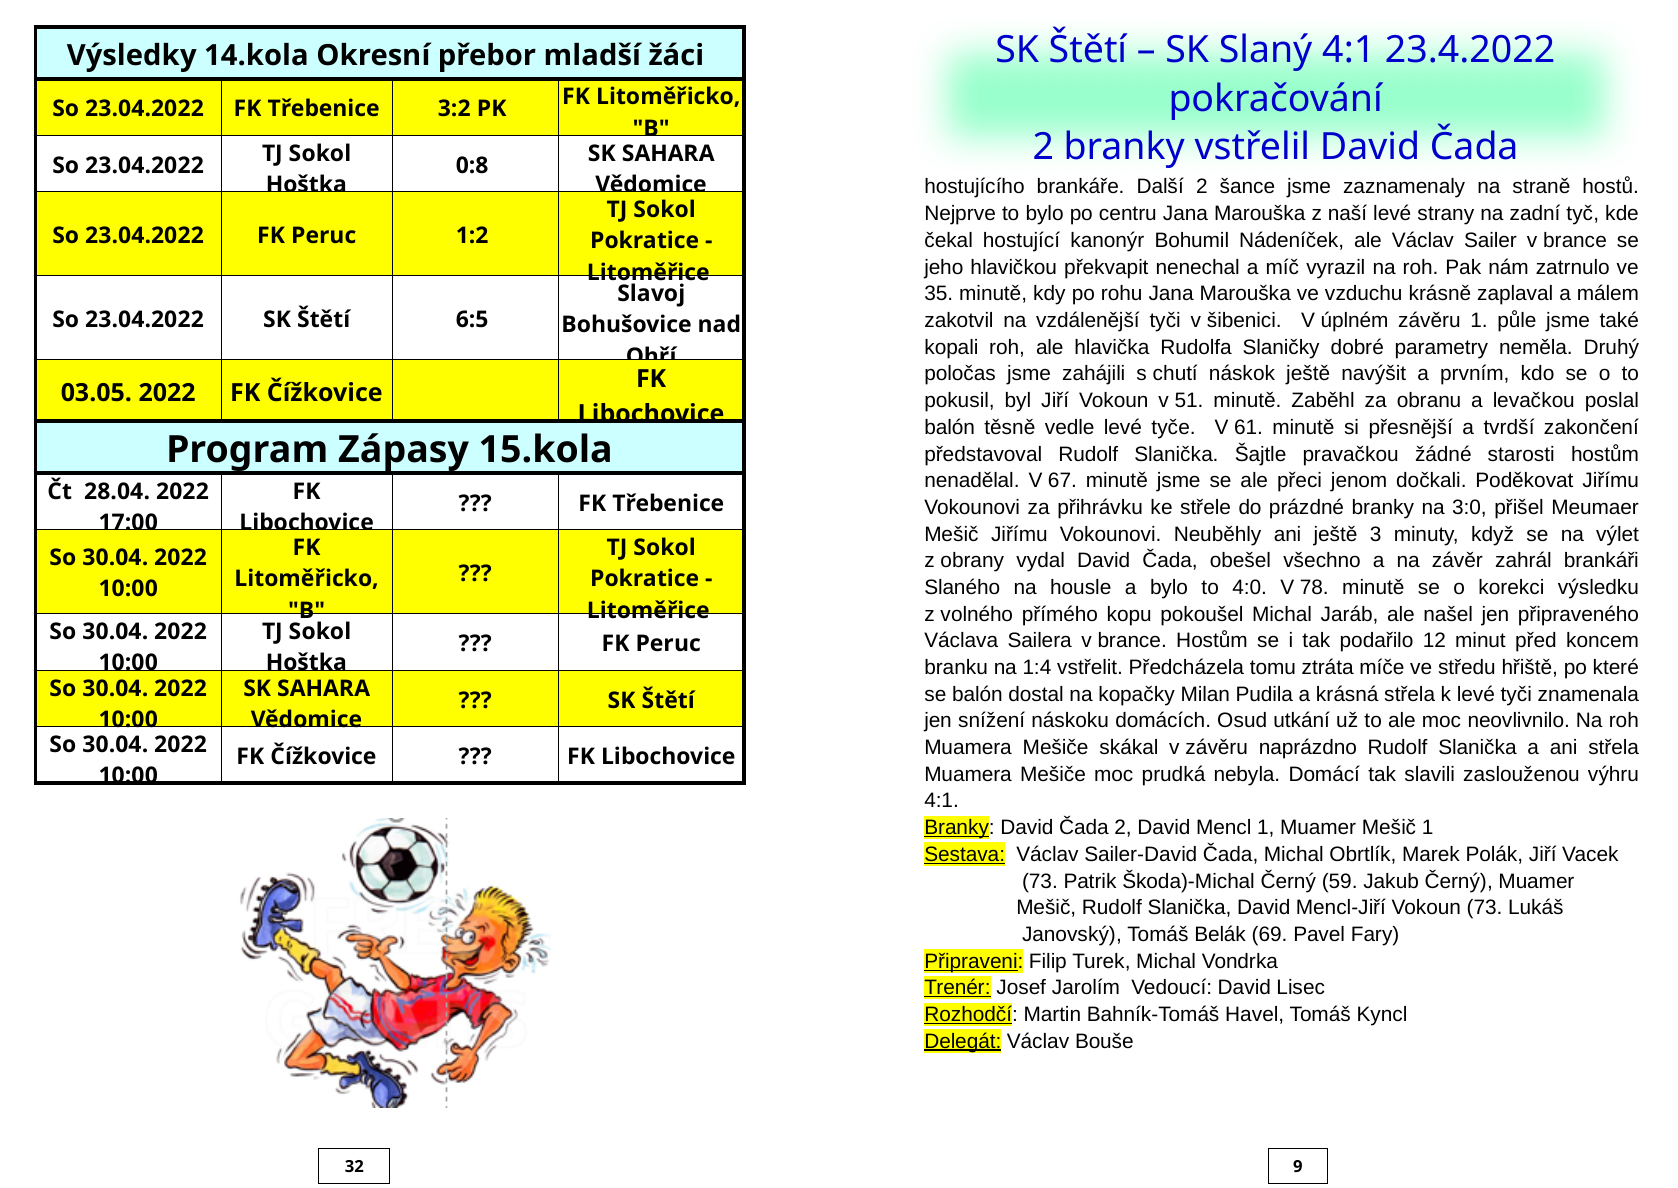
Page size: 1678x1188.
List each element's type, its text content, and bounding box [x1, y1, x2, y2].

text_box 9 [1268, 1148, 1328, 1184]
text_box hostujícího brankáře. Další 2 šance jsme zaznamenaly na straně hostů. Nejprve to bylo po centru Jana Marouška z naší levé strany na zadní tyč, kde čekal hostující kanonýr Bohumil Nádeníček, ale Václav Sailer v brance se jeho hlavičkou překvapit nenechal a míč vyrazil na roh. Pak nám zatrnulo ve 35. minutě, kdy po rohu Jana Marouška ve vzduchu krásně zaplaval a málem zakotvil na vzdálenější tyči v šibenici. V úplném závěru 1. půle jsme také kopali roh, ale hlavička Rudolfa Slaničky dobré parametry neměla. Druhý poločas jsme zahájili s chutí náskok ještě navýšit a prvním, kdo se o to pokusil, byl Jiří Vokoun v 51. minutě. Zaběhl za obranu a levačkou poslal balón těsně vedle levé tyče. V 61. minutě si přesnější a tvrdší zakončení představoval Rudolf Slanička. Šajtle pravačkou žádné starosti hostům nenadělal. V 67. minutě jsme se ale přeci jenom dočkali. Poděkovat Jiřímu Vokounovi za přihrávku ke střele do prázdné branky na 3:0, přišel Meumaer Mešič Jiřímu Vokounovi. Neuběhly ani ještě 3 minuty, když se na výlet z obrany vydal David Čada, obešel všechno a na závěr zahrál brankáři Slaného na housle a bylo to 4:0. V 78. minutě se o korekci výsledku z volného přímého kopu pokoušel Michal Jaráb, ale našel jen připraveného Václava Sailera v brance. Hostům se i tak podařilo 12 minut před koncem branku na 1:4 vstřelit. Předcházela tomu ztráta míče ve středu hřiště, po které se balón dostal na kopačky Milan Pudila a krásná střela k levé tyči znamenala jen snížení náskoku domácích. Osud utkání už to ale moc neovlivnilo. Na roh Muamera Mešiče skákal v závěru naprázdno Rudolf Slanička a ani střela Muamera Mešiče moc prudká nebyla. Domácí tak slavili zaslouženou výhru 4:1. Branky: David Čada 2, David Mencl 1, Muamer Mešič 1 Sestava: Václav Sailer-David Čada, Michal Obrtlík, Marek Polák, Jiří Vacek (73. Patrik Škoda)-Michal Černý (59. Jakub Černý), Muamer Mešič, Rudolf Slanička, David Mencl-Jiří Vokoun (73. Lukáš Janovský), Tomáš Belák (69. Pavel Fary) Připraveni: Filip Turek, Michal Vondrka Trenér: Josef Jarolím Vedoucí: David Lisec Rozhodčí: Martin Bahník-Tomáš Havel, Tomáš Kyncl Delegát: Václav Bouše [909, 164, 1654, 1060]
table_cell FK Libochovice [559, 727, 742, 781]
table_cell TJ Sokol Hoštka [222, 136, 392, 191]
table_cell FK Čížkovice [222, 727, 392, 781]
table_cell Čt 28.04. 2022 17:00 [37, 475, 221, 529]
table_cell So 30.04. 2022 10:00 [37, 727, 221, 781]
table_cell [393, 360, 558, 419]
table_header Výsledky 14.kola Okresní přebor mladší žáci [37, 29, 742, 77]
table_cell 3:2 PK [393, 81, 558, 135]
table_cell So 30.04. 2022 10:00 [37, 671, 221, 726]
table_cell So 23.04.2022 [37, 276, 221, 359]
table_cell SK Štětí [559, 671, 742, 726]
table_cell So 23.04.2022 [37, 136, 221, 191]
table_cell 6:5 [393, 276, 558, 359]
table_cell FK Litoměřicko, "B" [222, 530, 392, 613]
picture [235, 817, 551, 1108]
table_cell So 30.04. 2022 10:00 [37, 614, 221, 670]
table_cell ??? [393, 727, 558, 781]
table_cell 03.05. 2022 [37, 360, 221, 419]
text_box 32 [318, 1148, 390, 1184]
table_cell SK SAHARA Vědomice [559, 136, 742, 191]
table_cell FK Třebenice [559, 475, 742, 529]
table_cell So 23.04.2022 [37, 81, 221, 135]
table_cell FK Peruc [222, 192, 392, 275]
table_cell TJ Sokol Pokratice - Litoměřice [559, 530, 742, 613]
table_cell SK SAHARA Vědomice [222, 671, 392, 726]
table_cell FK Třebenice [222, 81, 392, 135]
text_box SK Štětí – SK Slaný 4:1 23.4.2022 pokračování 2 branky vstřelil David Čada [971, 76, 1583, 114]
table_cell Program Zápasy 15.kola [37, 423, 742, 471]
table_cell FK Litoměřicko, "B" [559, 81, 742, 135]
table_cell So 23.04.2022 [37, 192, 221, 275]
table_cell So 30.04. 2022 10:00 [37, 530, 221, 613]
table_cell FK Libochovice [222, 475, 392, 529]
table_cell ??? [393, 475, 558, 529]
table_cell Slavoj Bohušovice nad Ohří [559, 276, 742, 359]
table_cell 0:8 [393, 136, 558, 191]
table_cell SK Štětí [222, 276, 392, 359]
table_cell TJ Sokol Pokratice - Litoměřice [559, 192, 742, 275]
table_cell 1:2 [393, 192, 558, 275]
table_cell TJ Sokol Hoštka [222, 614, 392, 670]
table_cell ??? [393, 671, 558, 726]
table_cell FK Čížkovice [222, 360, 392, 419]
table_cell FK Peruc [559, 614, 742, 670]
table_cell ??? [393, 614, 558, 670]
table_cell ??? [393, 530, 558, 613]
table_cell FK Libochovice [559, 360, 742, 419]
